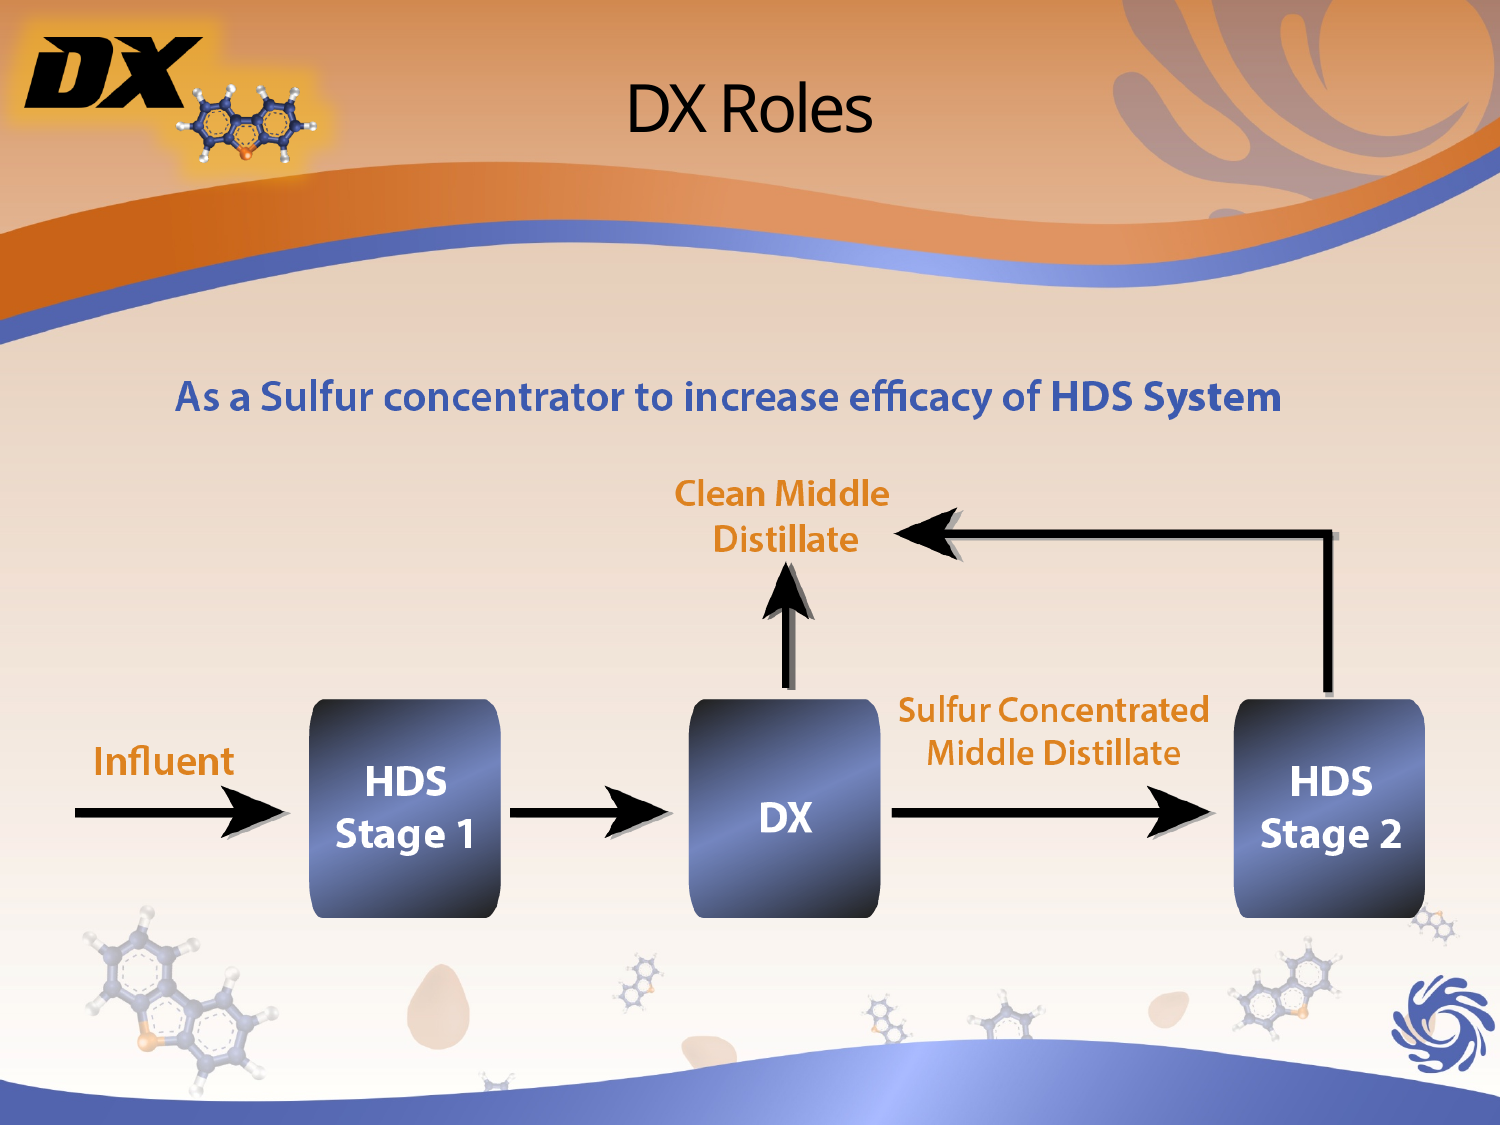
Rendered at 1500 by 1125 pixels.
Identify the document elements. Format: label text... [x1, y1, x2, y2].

picture [0, 0, 1500, 1125]
picture [24, 37, 317, 163]
title DX Roles [487, 56, 1013, 156]
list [74, 374, 1426, 918]
